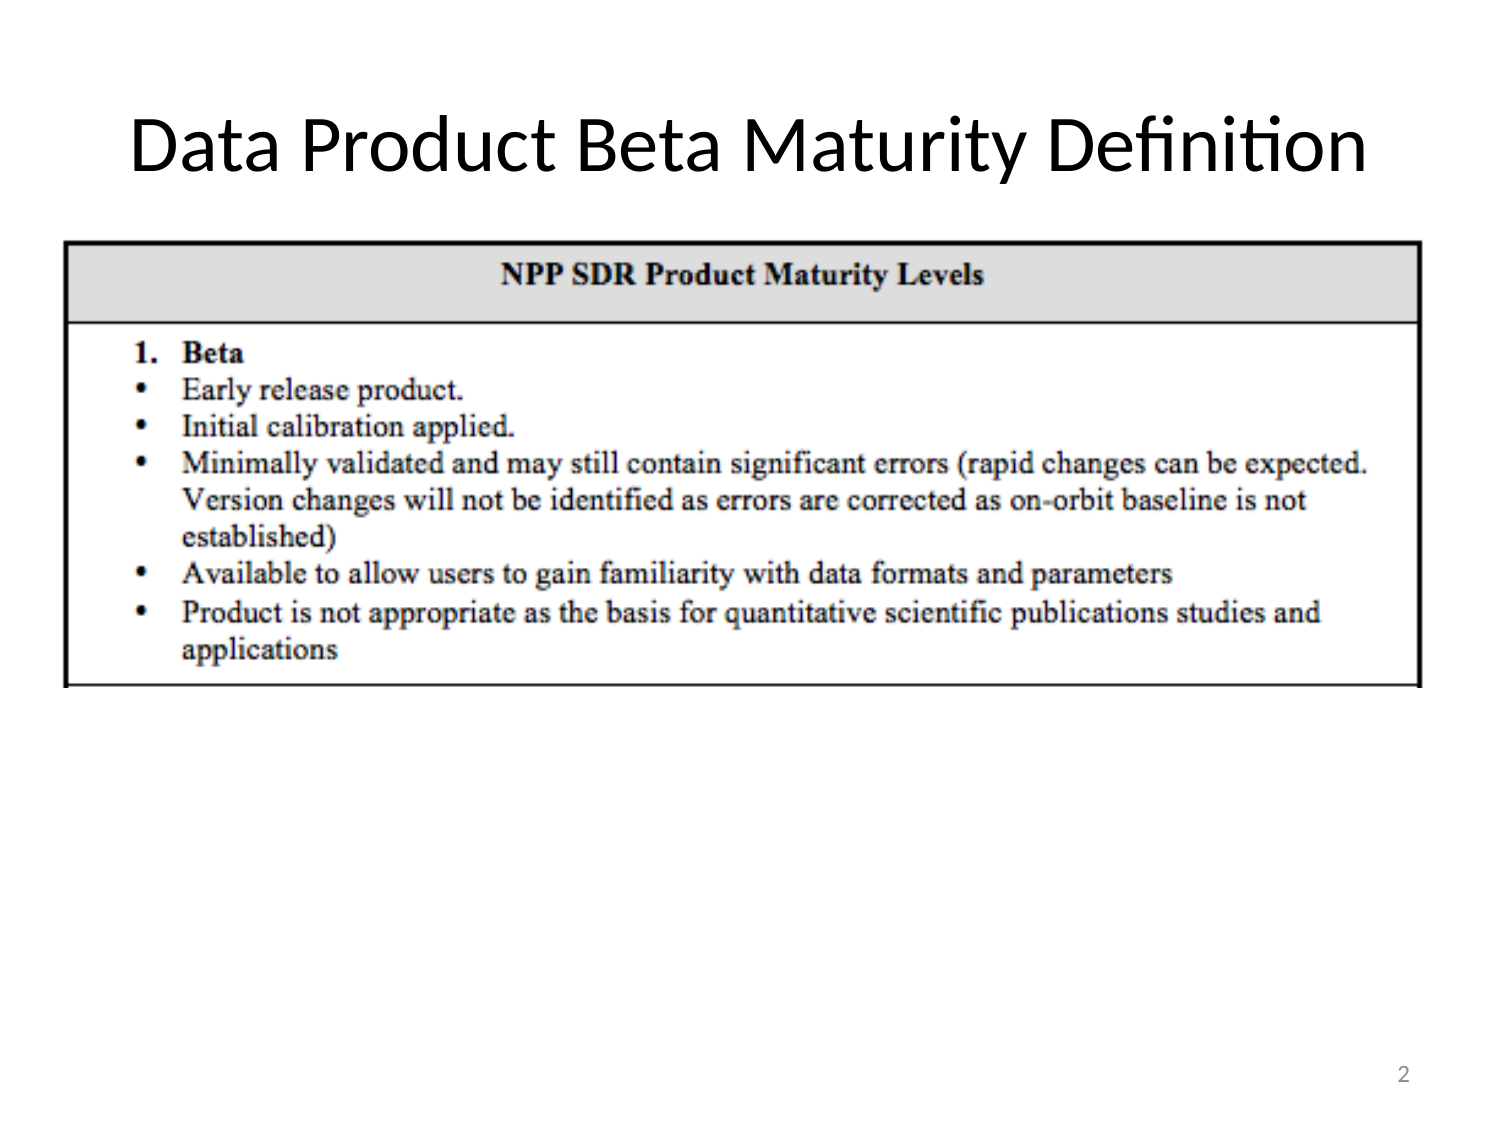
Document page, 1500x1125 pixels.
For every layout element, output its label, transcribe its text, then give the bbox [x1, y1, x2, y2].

slide_number 2 [1074, 1042, 1425, 1103]
title Data Product Beta Maturity Definition [75, 45, 1425, 210]
picture [24, 212, 1432, 688]
